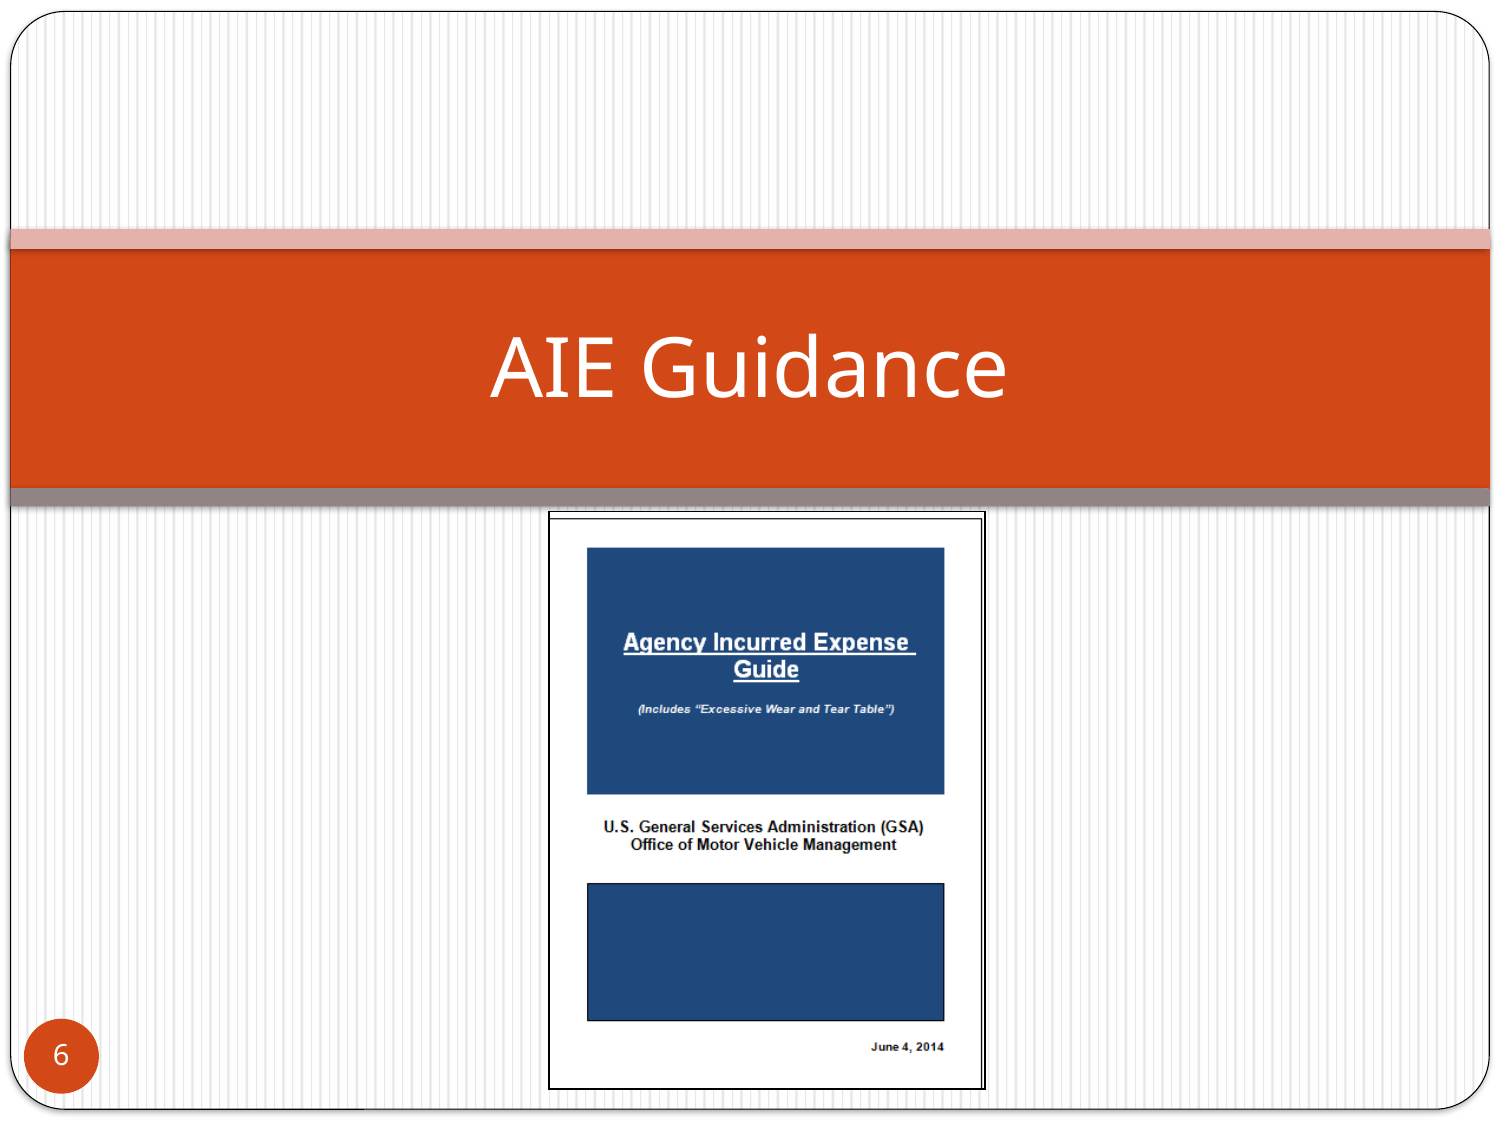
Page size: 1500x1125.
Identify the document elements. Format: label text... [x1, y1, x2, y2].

title AIE Guidance [75, 247, 1425, 489]
picture [549, 512, 985, 1089]
slide_number 6 [23, 1018, 99, 1094]
